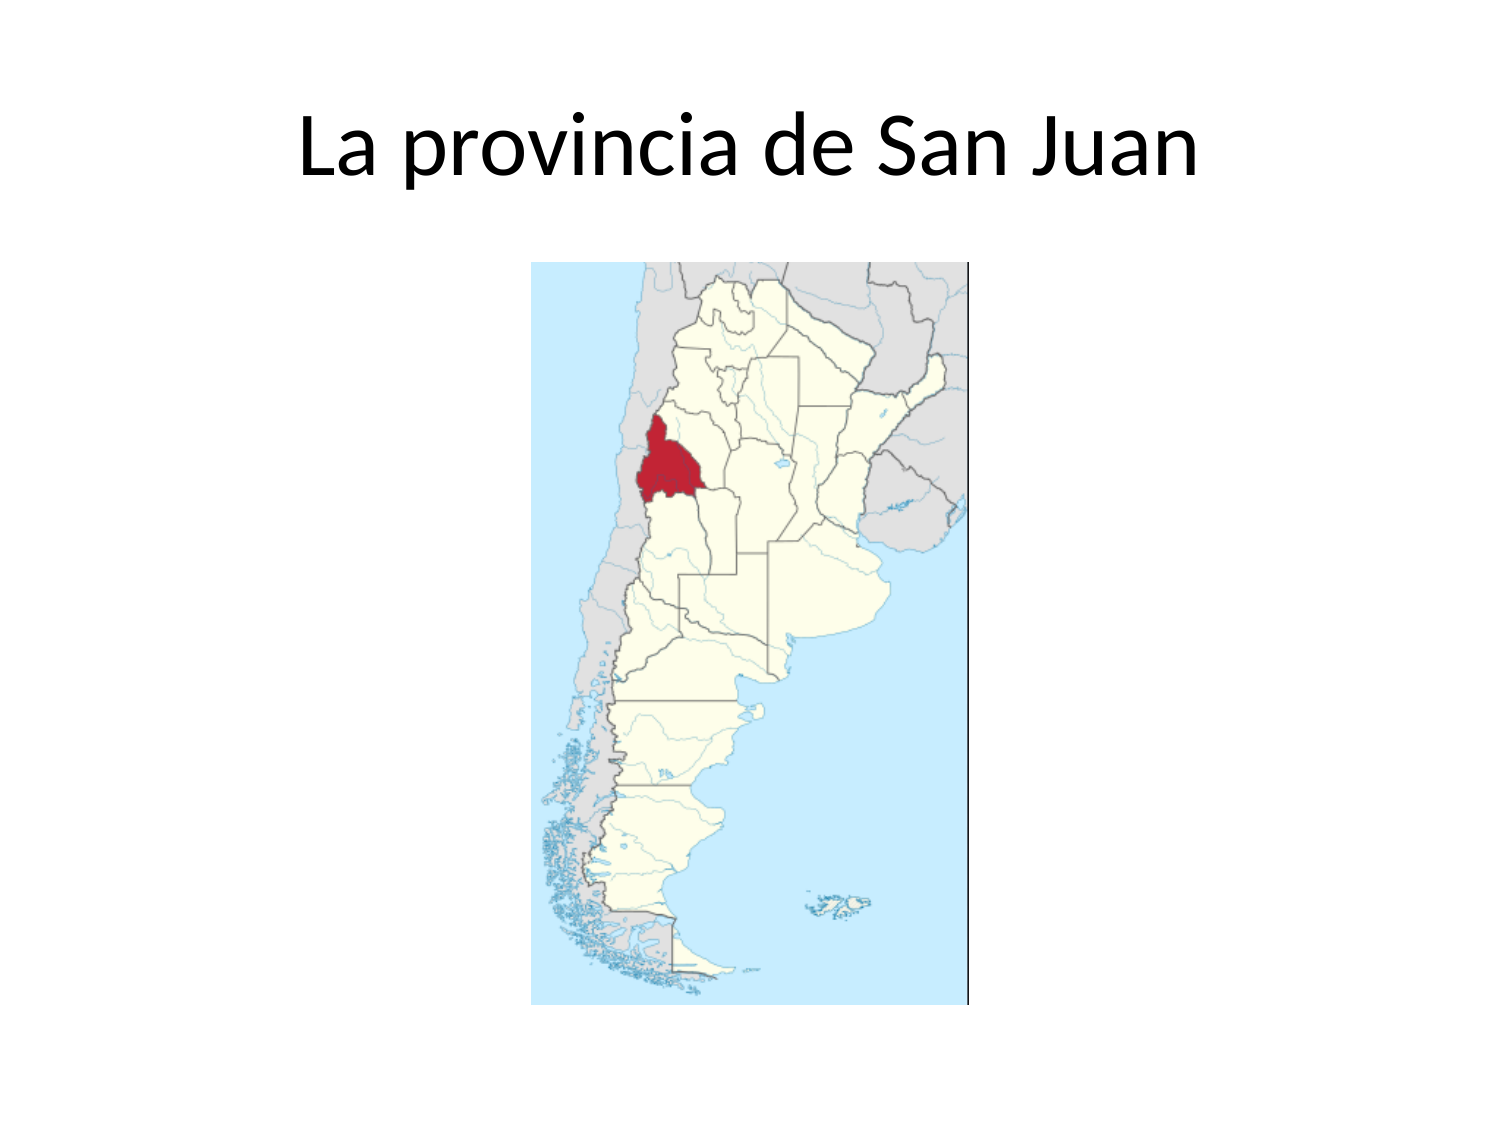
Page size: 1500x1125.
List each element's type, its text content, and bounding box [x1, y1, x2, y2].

title La provincia de San Juan [75, 45, 1425, 233]
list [530, 262, 970, 1006]
